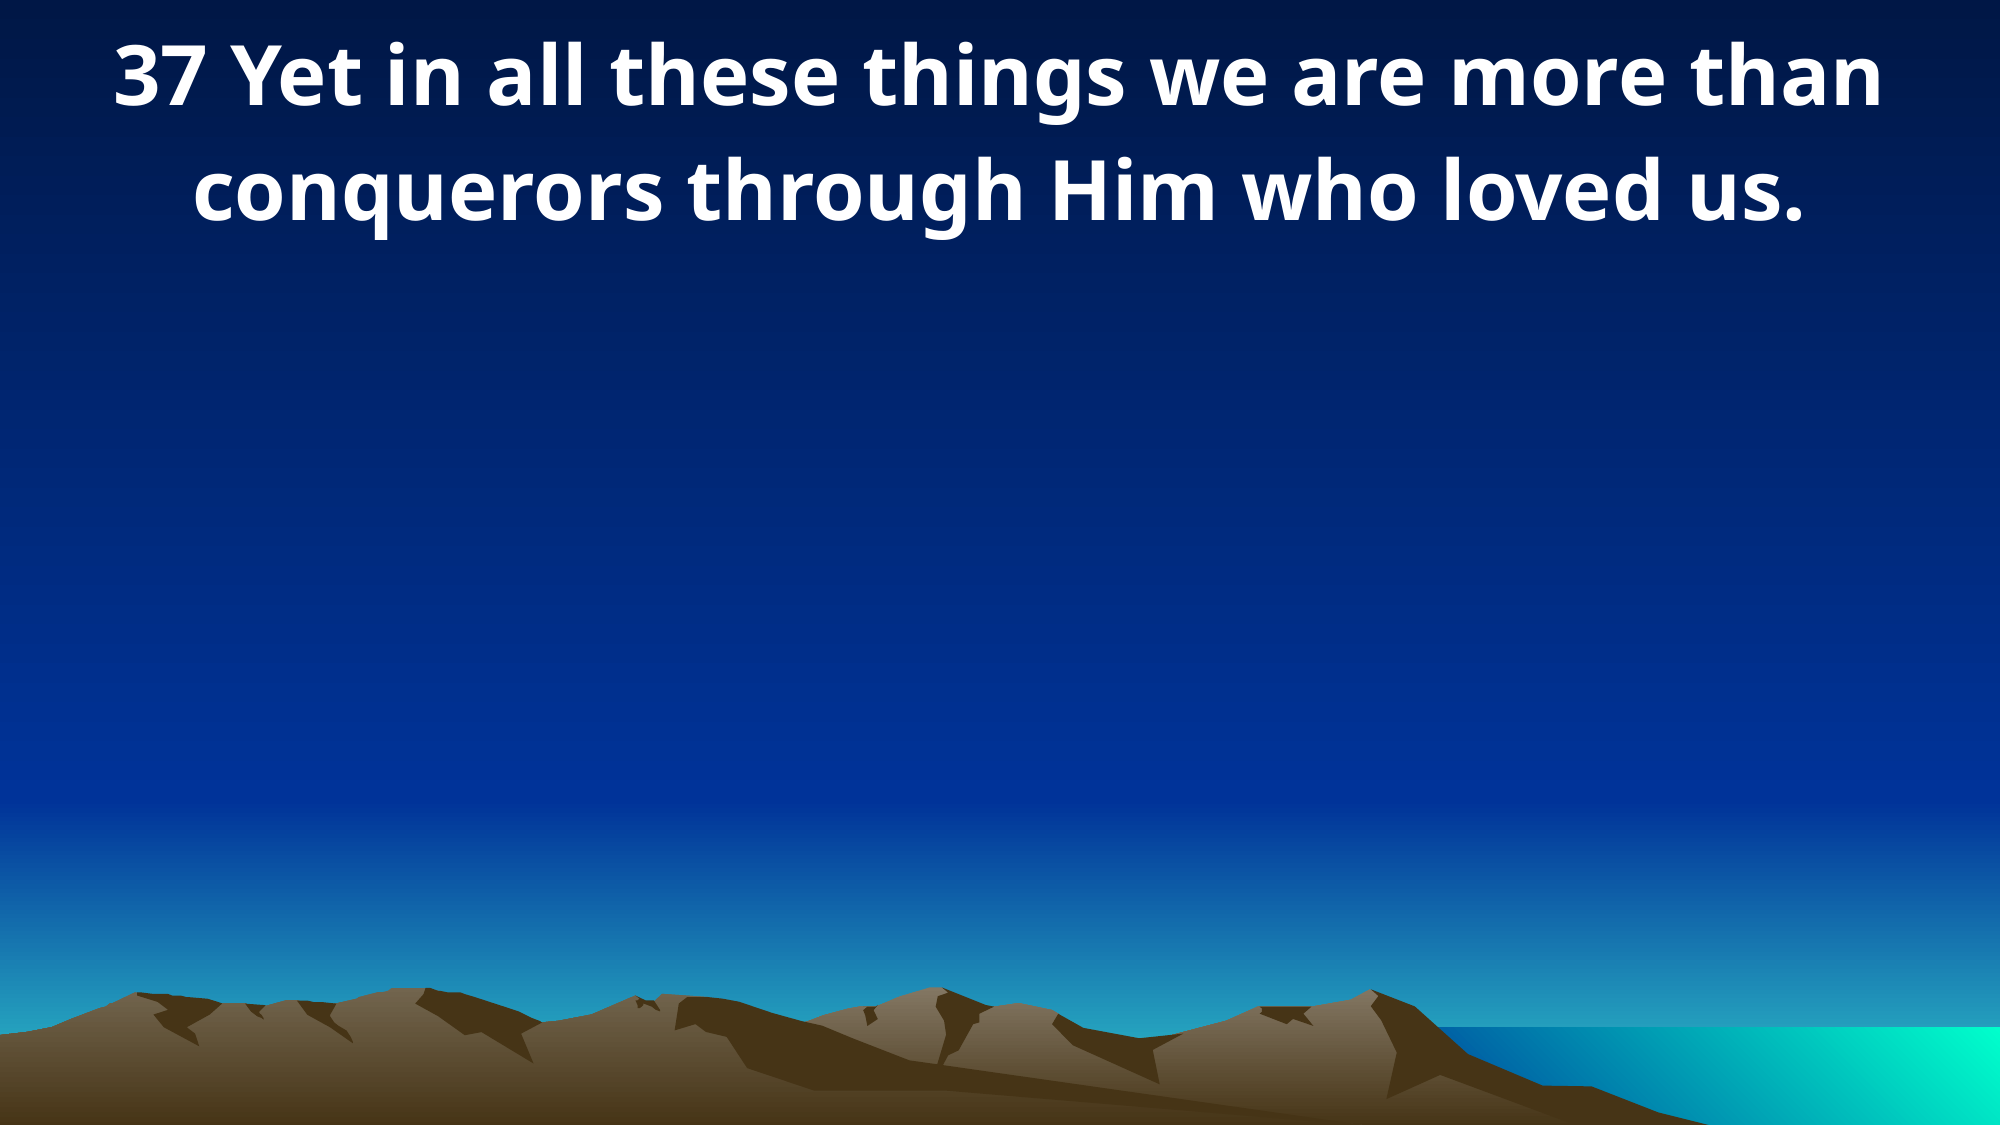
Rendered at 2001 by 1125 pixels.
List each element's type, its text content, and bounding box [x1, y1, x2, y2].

text_box 37 Yet in all these things we are more than conquerors through Him who loved us. [0, 0, 2000, 825]
